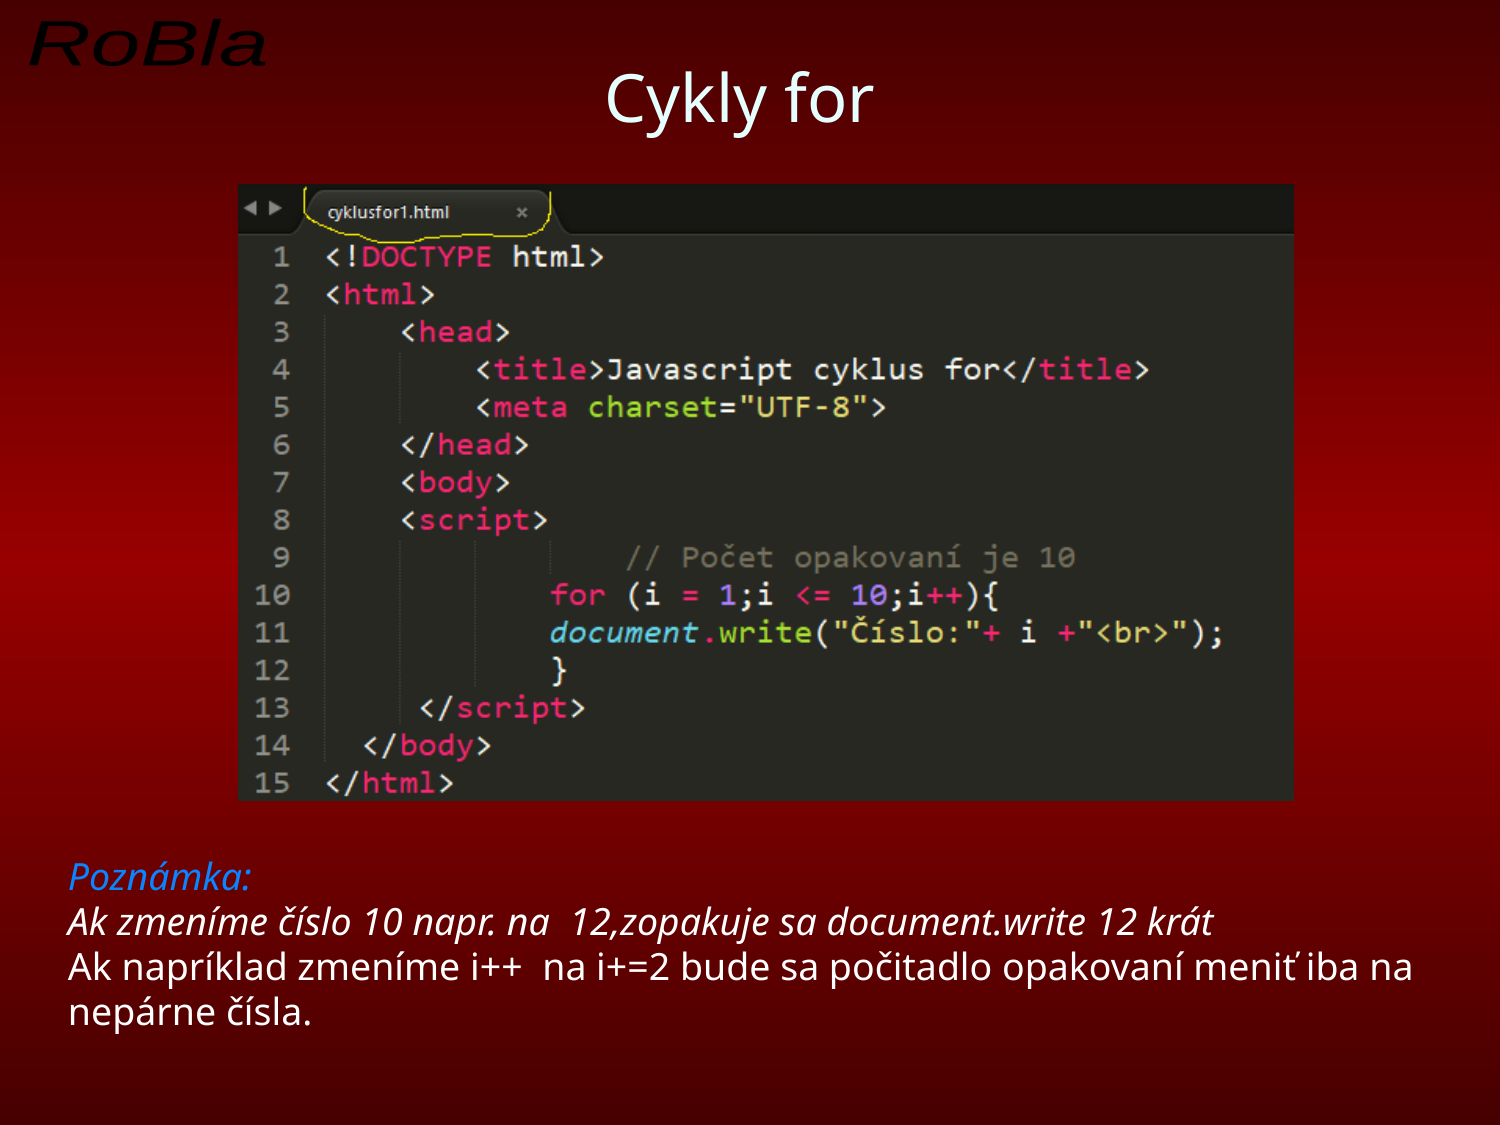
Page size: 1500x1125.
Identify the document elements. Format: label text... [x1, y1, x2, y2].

title Cykly for [64, 0, 1415, 209]
picture [238, 184, 1294, 801]
text_box Poznámka: Ak zmeníme číslo 10 napr. na 12,zopakuje sa document.write 12 krát Ak napríklad zmeníme i++ na i+=2 bude sa počitadlo opakovaní meniť iba na nepárne čísla. [53, 845, 1471, 1086]
